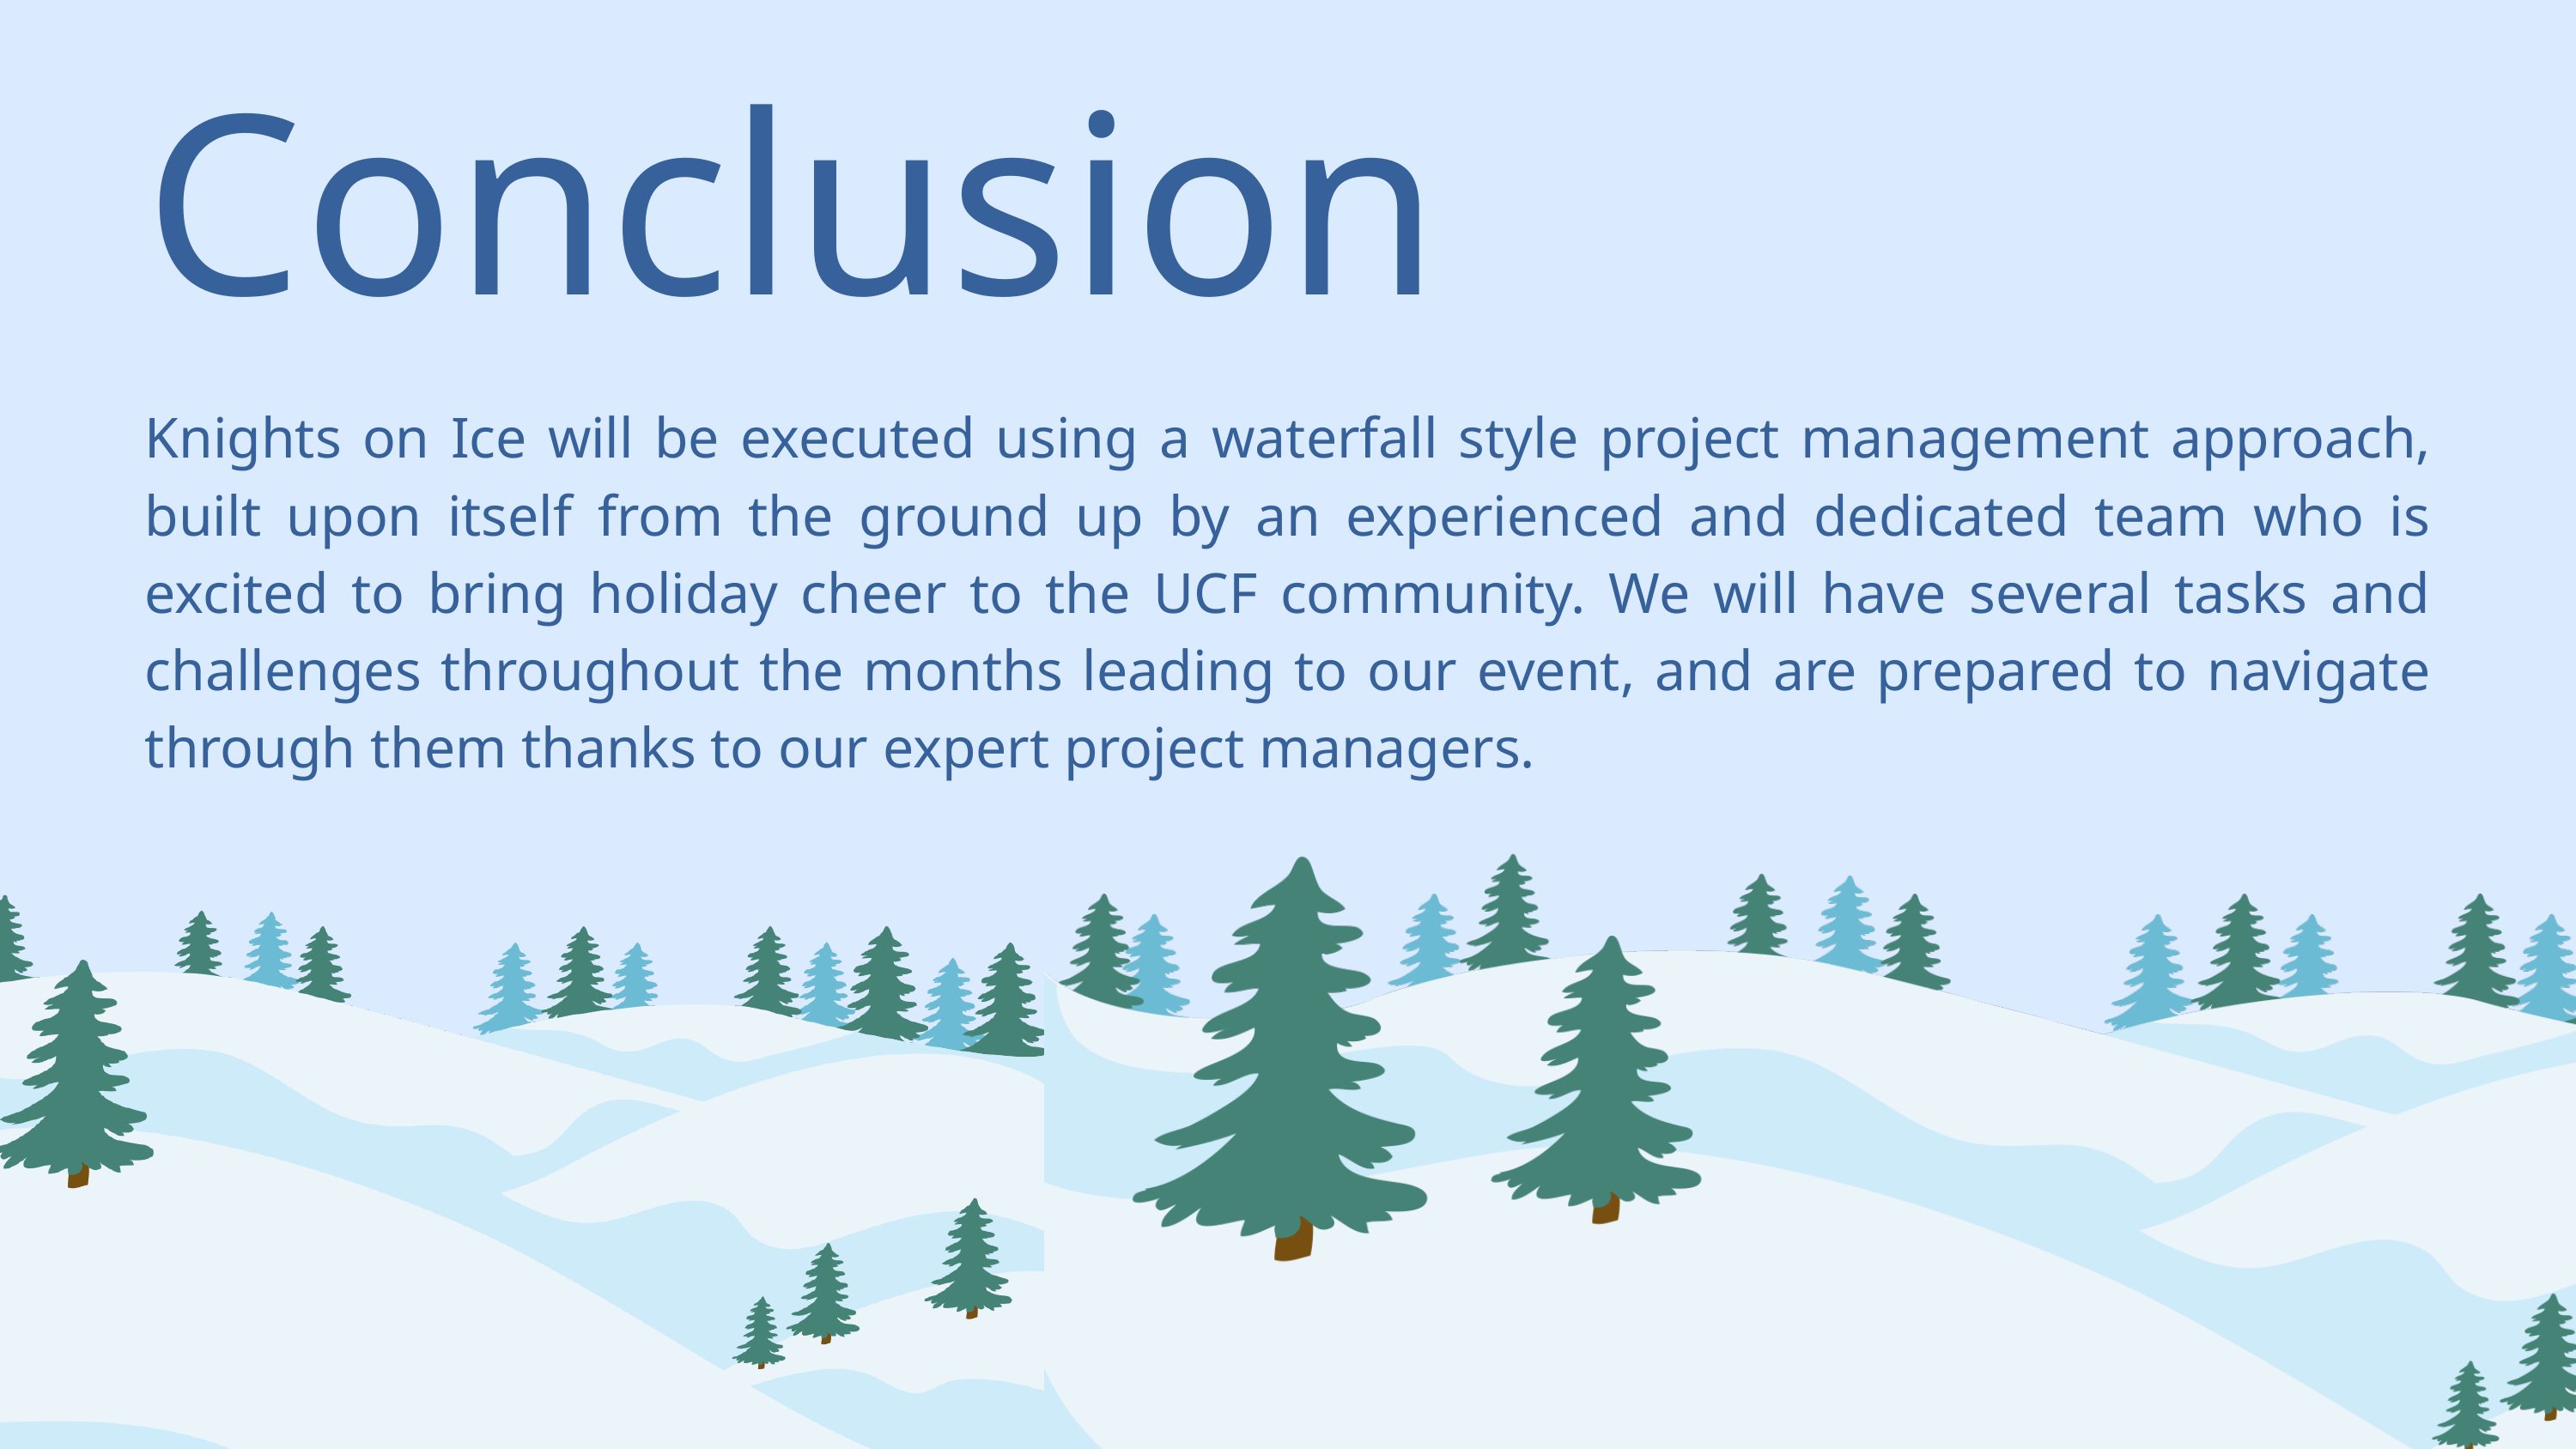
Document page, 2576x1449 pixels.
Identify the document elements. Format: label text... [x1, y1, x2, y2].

text_box Conclusion [144, 117, 2272, 346]
text_box [0, 892, 1044, 1449]
text_box Knights on Ice will be executed using a waterfall style project management approach, built upon itself from the ground up by an experienced and dedicated team who is excited to bring holiday cheer to the UCF community. We will have several tasks and challenges throughout the months leading to our event, and are prepared to navigate through them thanks to our expert project managers. [144, 391, 2432, 779]
text_box [1044, 851, 2576, 1449]
